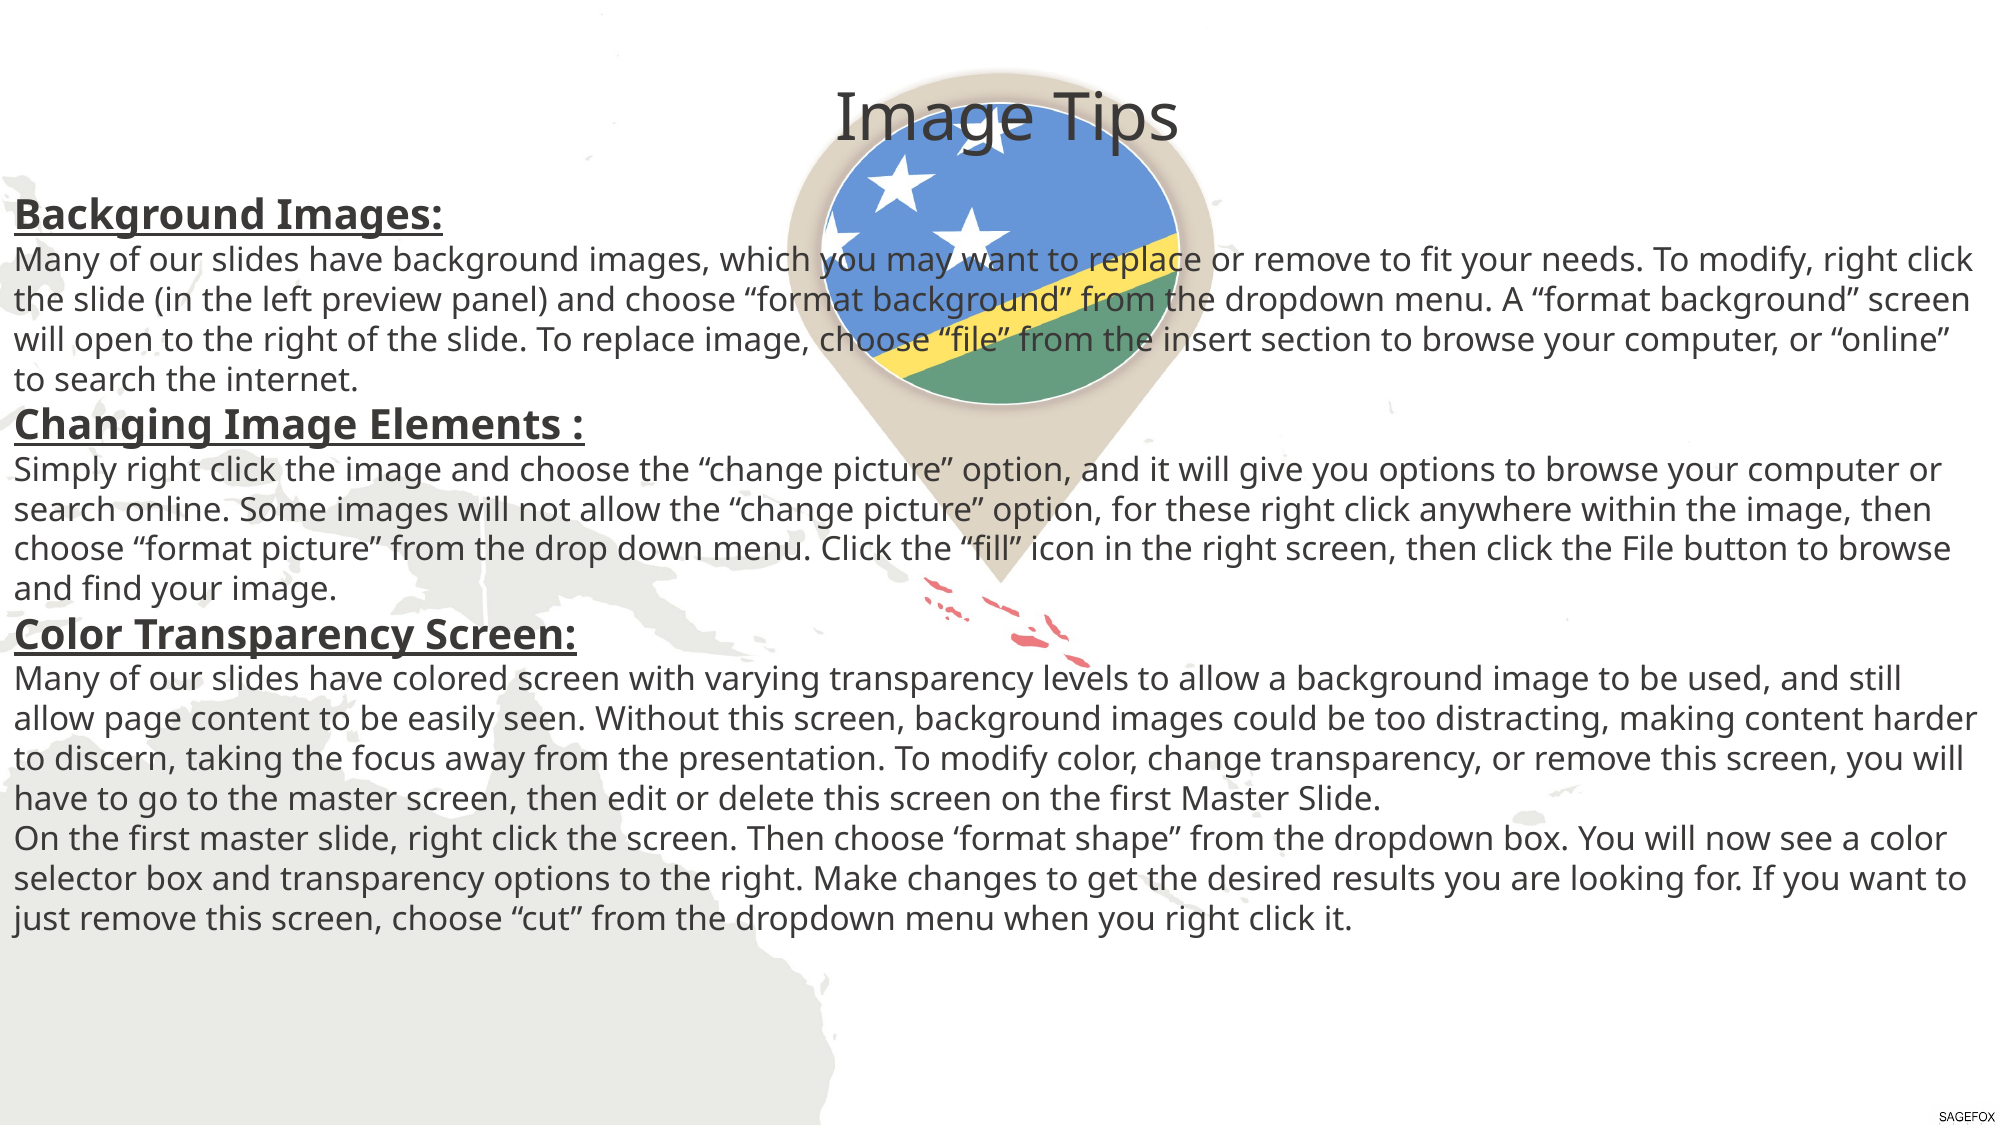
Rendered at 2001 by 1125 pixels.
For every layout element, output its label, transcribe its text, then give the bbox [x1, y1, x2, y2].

picture [1936, 1111, 1997, 1125]
text_box Background Images: Many of our slides have background images, which you may want to replace or remove to fit your needs. To modify, right click the slide (in the left preview panel) and choose “format background” from the dropdown menu. A “format background” screen will open to the right of the slide. To replace image, choose “file” from the insert section to browse your computer, or “online” to search the internet. Changing Image Elements : Simply right click the image and choose the “change picture” option, and it will give you options to browse your computer or search online. Some images will not allow the “change picture” option, for these right click anywhere within the image, then choose “format picture” from the drop down menu. Click the “fill” icon in the right screen, then click the File button to browse and find your image. Color Transparency Screen: Many of our slides have colored screen with varying transparency levels to allow a background image to be used, and still allow page content to be easily seen. Without this screen, background images could be too distracting, making content harder to discern, taking the focus away from the presentation. To modify color, change transparency, or remove this screen, you will have to go to the master screen, then edit or delete this screen on the first Master Slide. On the first master slide, right click the screen. Then choose ‘format shape” from the dropdown box. You will now see a color selector box and transparency options to the right. Make changes to get the desired results you are looking for. If you want to just remove this screen, choose “cut” from the dropdown menu when you right click it. [0, 0, 2000, 1125]
title Image Tips [597, 59, 1420, 177]
